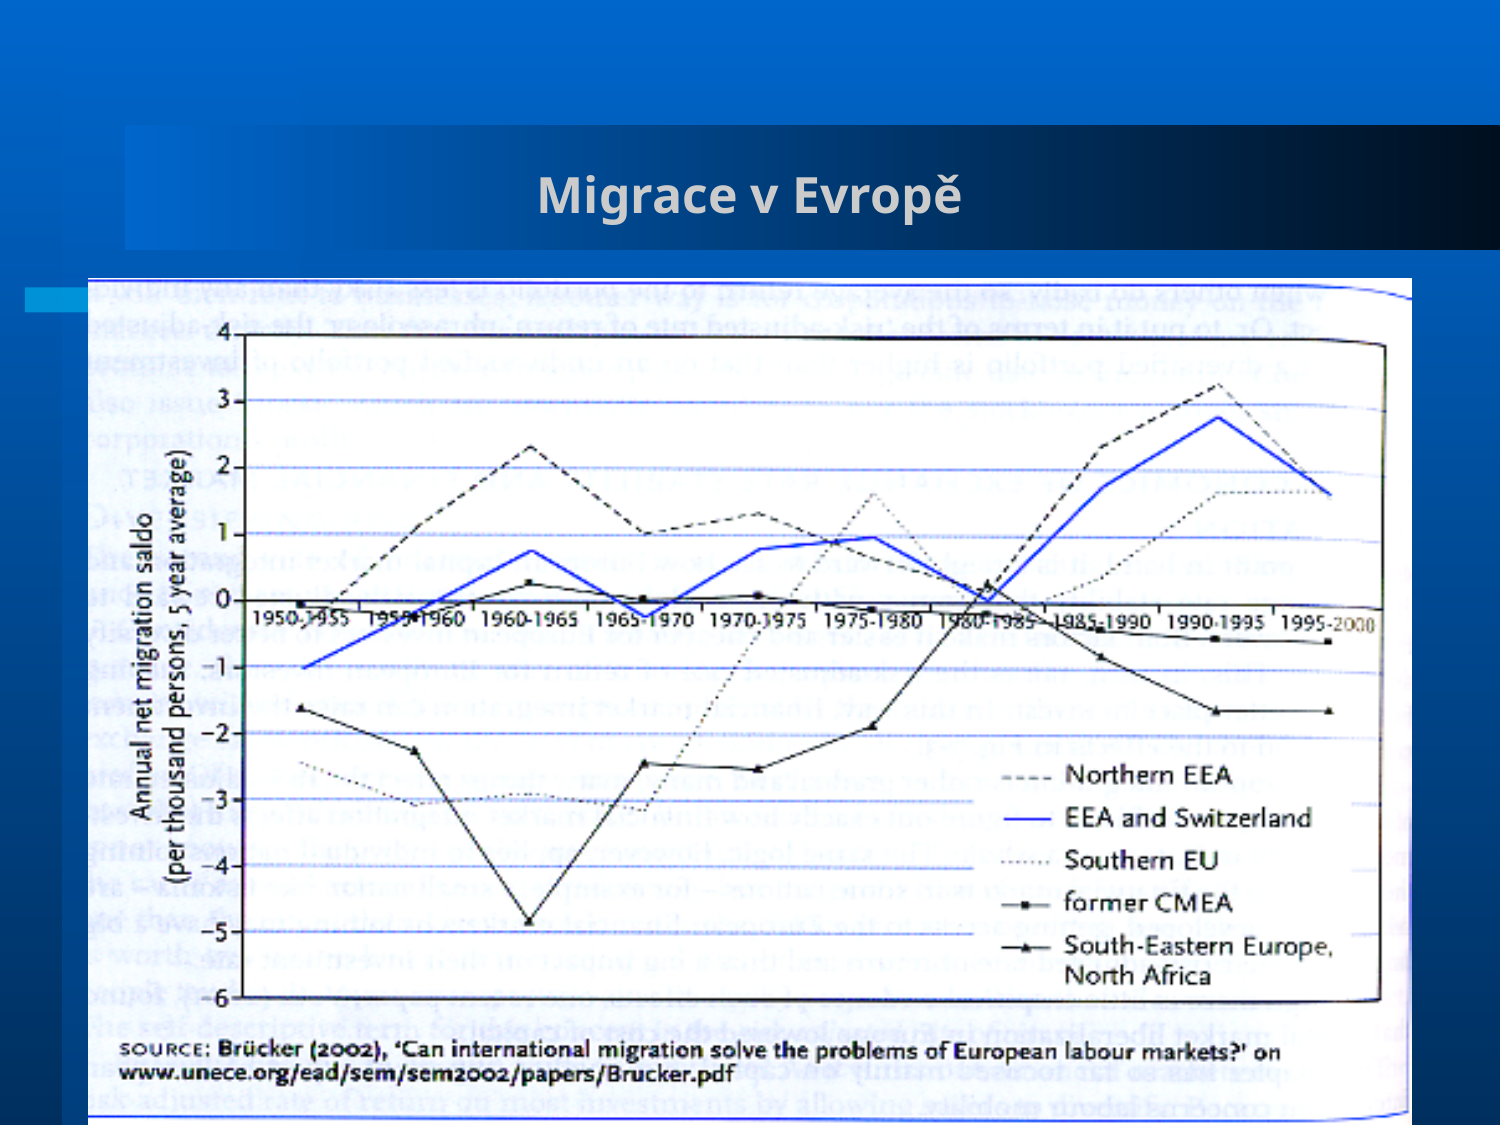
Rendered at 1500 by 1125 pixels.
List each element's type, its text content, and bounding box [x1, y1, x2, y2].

title Migrace v Evropě [112, 99, 1388, 277]
picture [88, 278, 1412, 1125]
